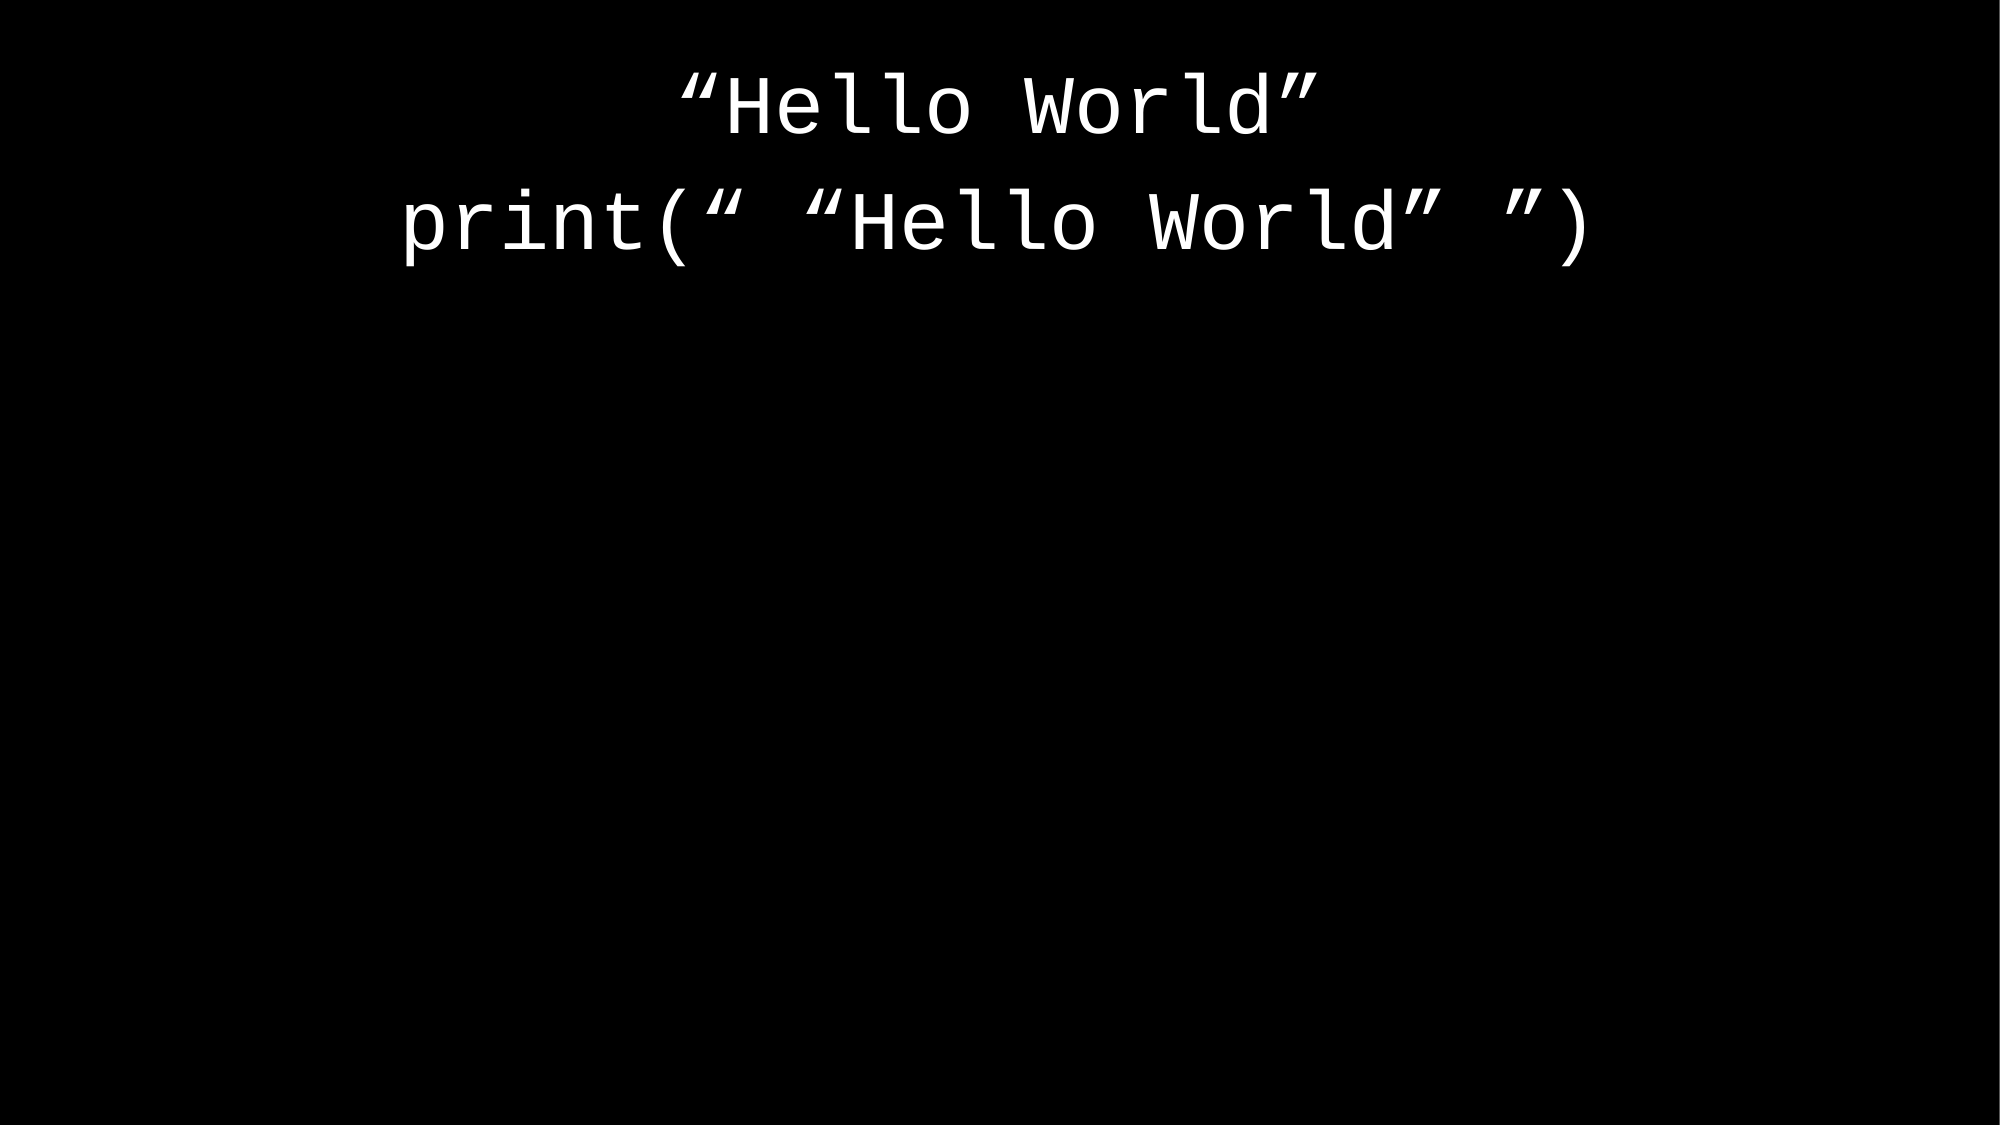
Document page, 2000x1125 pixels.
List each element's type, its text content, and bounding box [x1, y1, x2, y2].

list “Hello World” print(“ “Hello World” ”) [99, 42, 1900, 1005]
